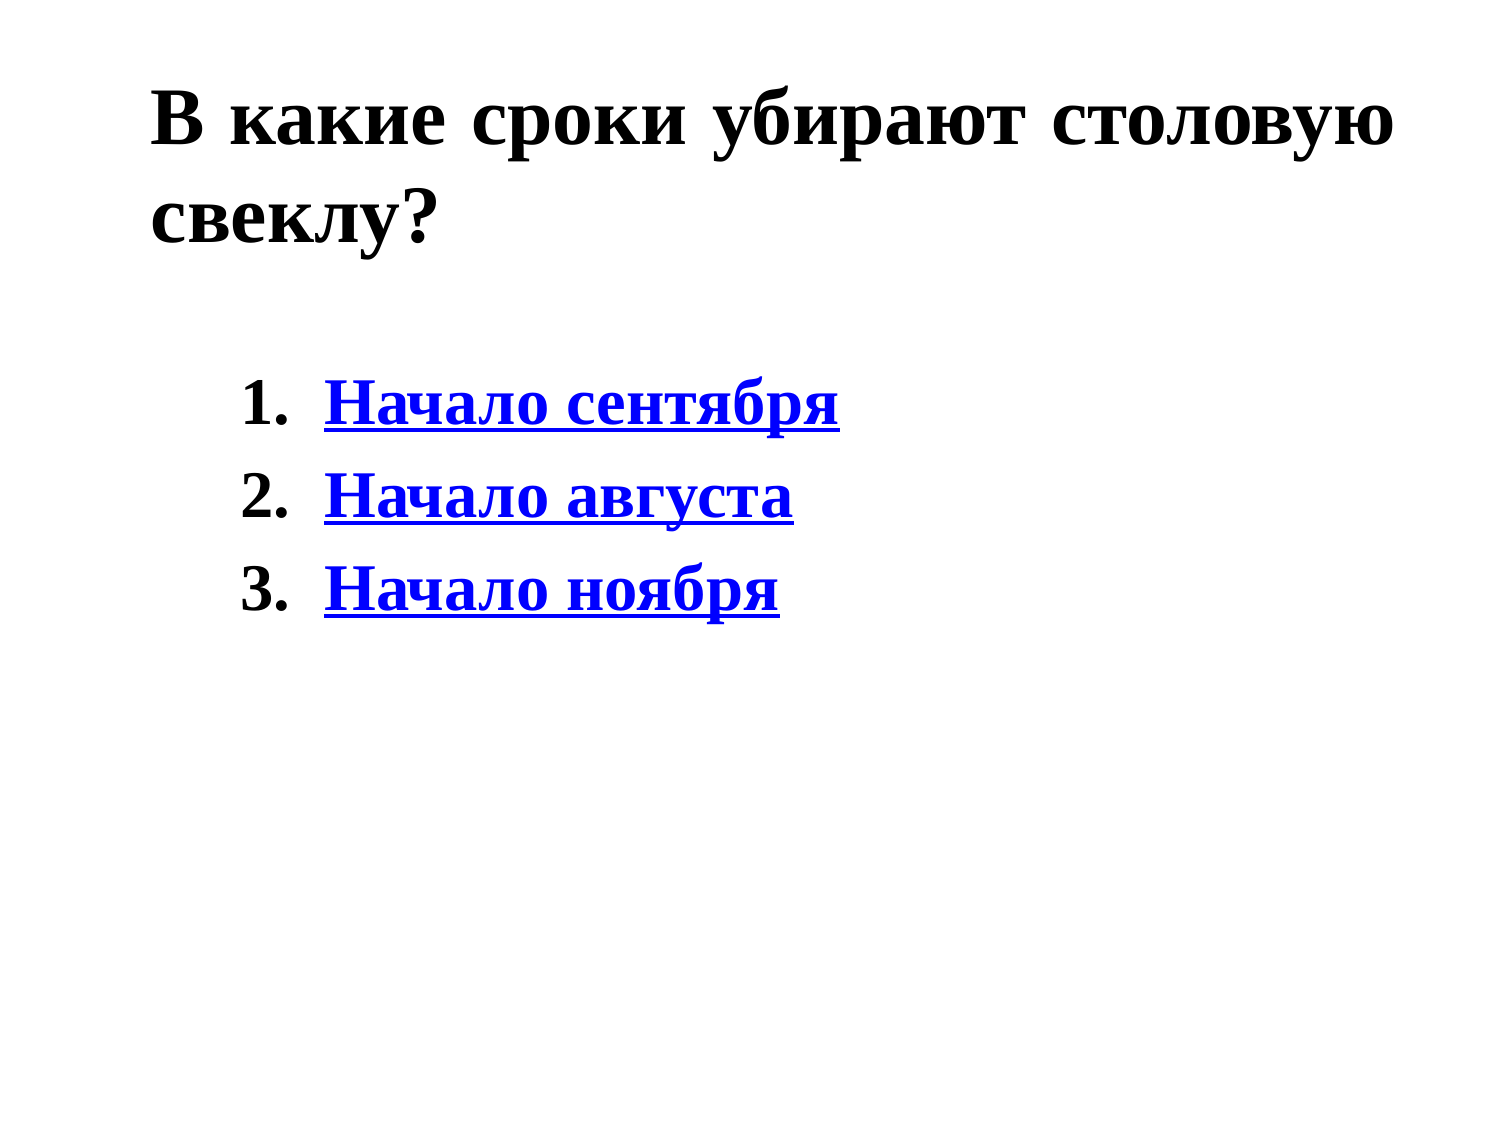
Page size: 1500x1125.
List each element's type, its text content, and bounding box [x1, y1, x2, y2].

title В какие сроки убирают столовую свеклу? [135, 54, 1411, 268]
subtitle Начало сентября Начало августа Начало ноября [225, 349, 1275, 925]
